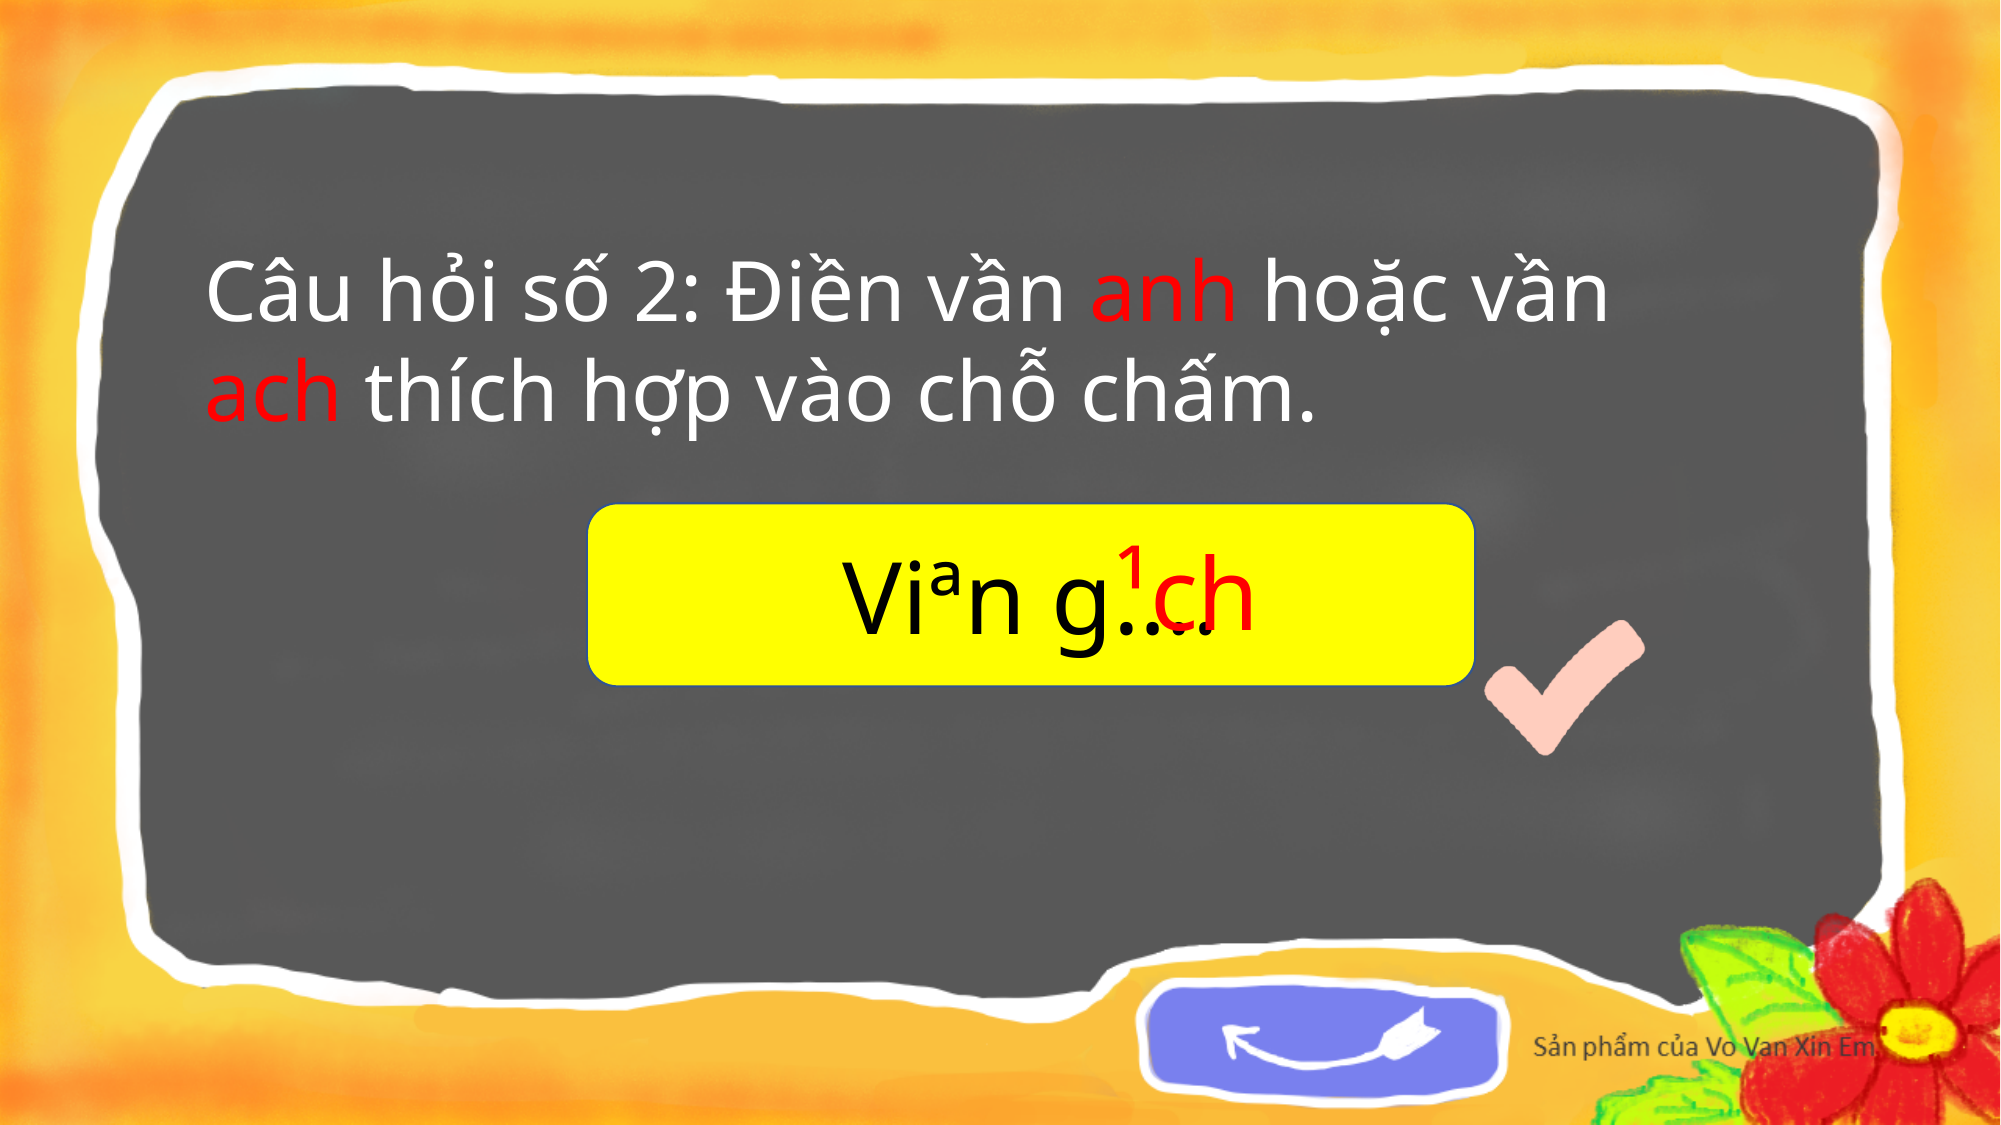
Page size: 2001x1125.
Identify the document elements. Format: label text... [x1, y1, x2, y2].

text_box ¹ch [1100, 523, 1419, 704]
text_box Câu hỏi số 2: Điền vần anh hoặc vần ach thích hợp vào chỗ chấm. [189, 230, 1755, 446]
picture [0, 0, 2001, 1125]
text_box [1144, 991, 1501, 1098]
text_box Viªn g…. [585, 502, 1477, 688]
